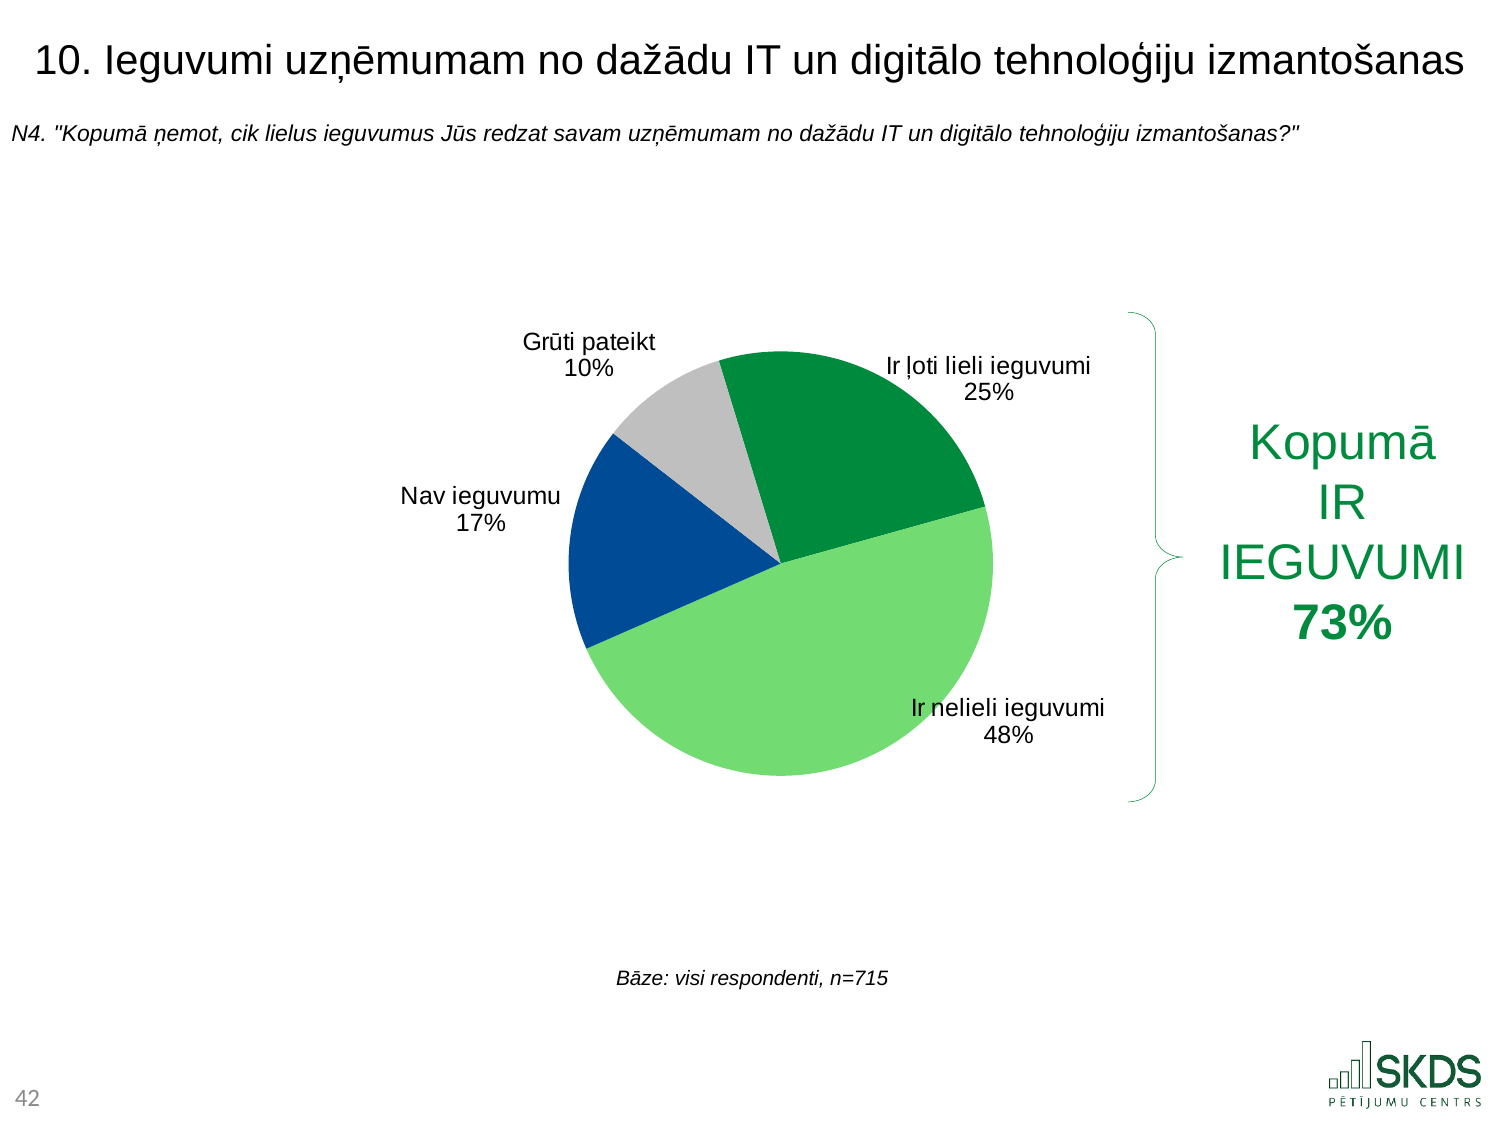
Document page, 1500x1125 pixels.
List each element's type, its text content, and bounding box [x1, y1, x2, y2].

text_box Kopumā IR IEGUVUMI 73% [1300, 402, 1482, 509]
text_box 10. Ieguvumi uzņēmumam no dažādu IT un digitālo tehnoloģiju izmantošanas [0, 0, 1500, 115]
picture [1328, 1041, 1485, 1110]
text_box N4. "Kopumā ņemot, cik lielus ieguvumus Jūs redzat savam uzņēmumam no dažādu IT un digitālo tehnoloģiju izmantošanas?" [6, 114, 1494, 198]
text_box Bāze: visi respondenti, n=715 [0, 961, 1500, 1006]
chart [200, 231, 1300, 894]
